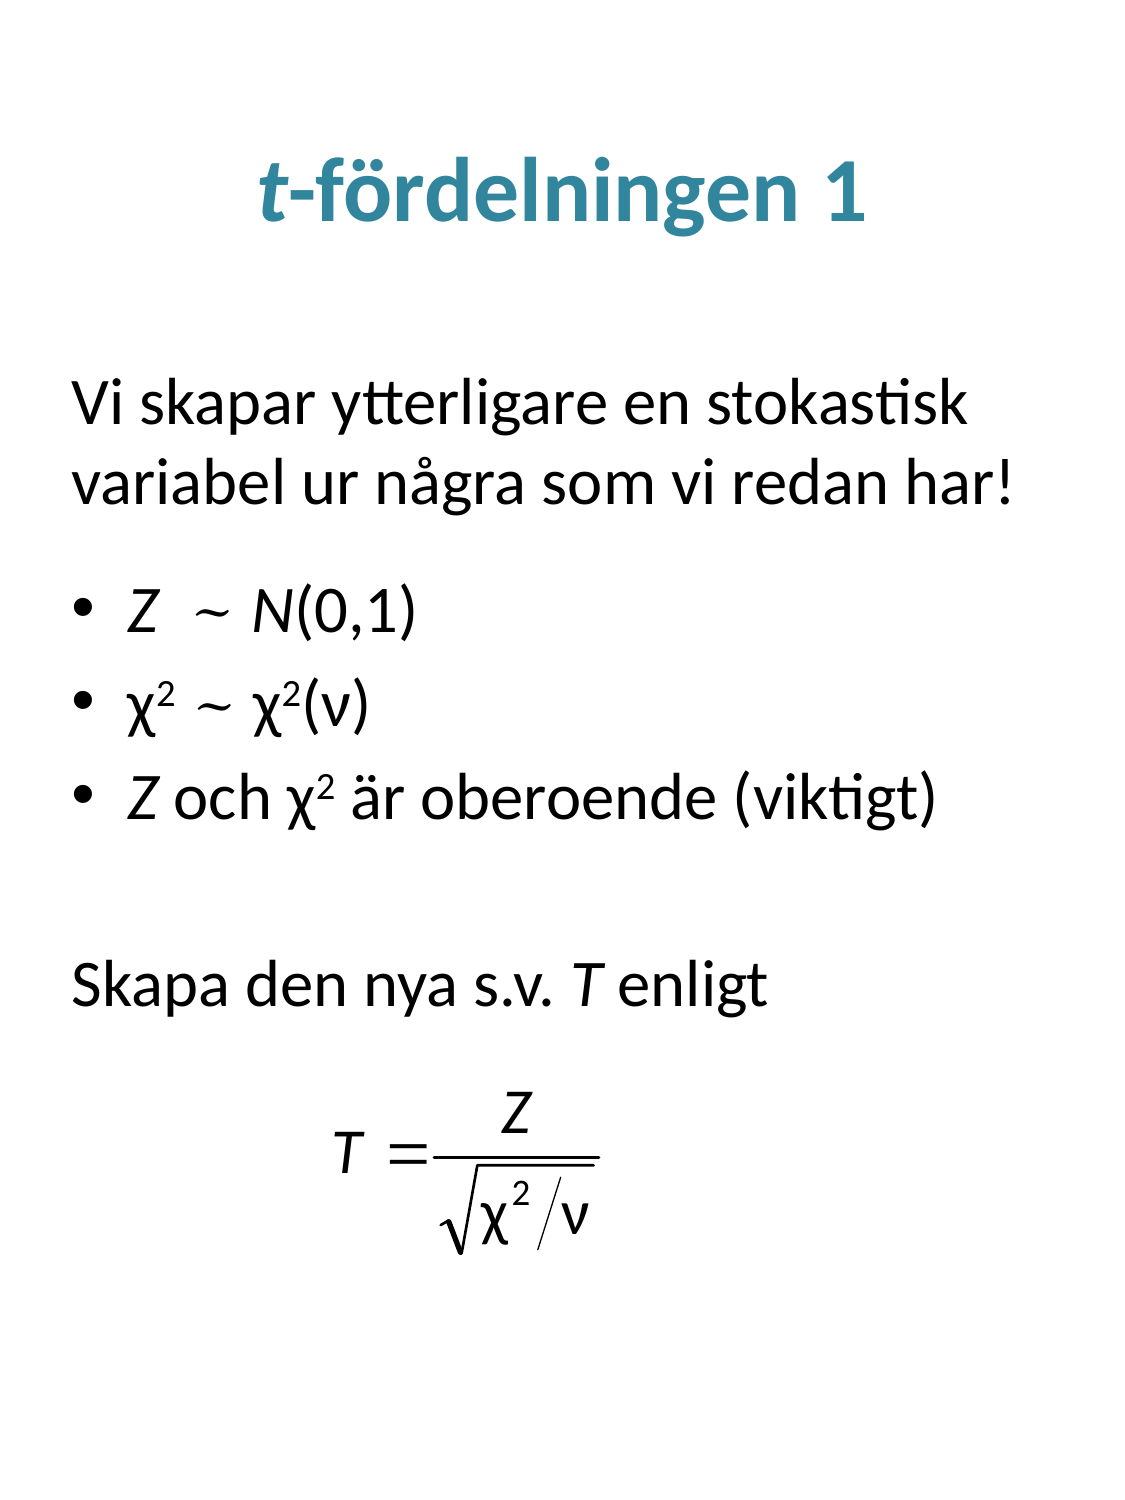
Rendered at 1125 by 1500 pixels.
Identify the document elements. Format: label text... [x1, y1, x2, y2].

list Vi skapar ytterligare en stokastisk variabel ur några som vi redan har! Z ~ N(0,1) χ2 ~ χ2(ν) Z och χ2 är oberoende (viktigt) Skapa den nya s.v. T enligt [56, 350, 1069, 1424]
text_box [326, 1071, 613, 1270]
title t-fördelningen 1 [56, 60, 1069, 310]
